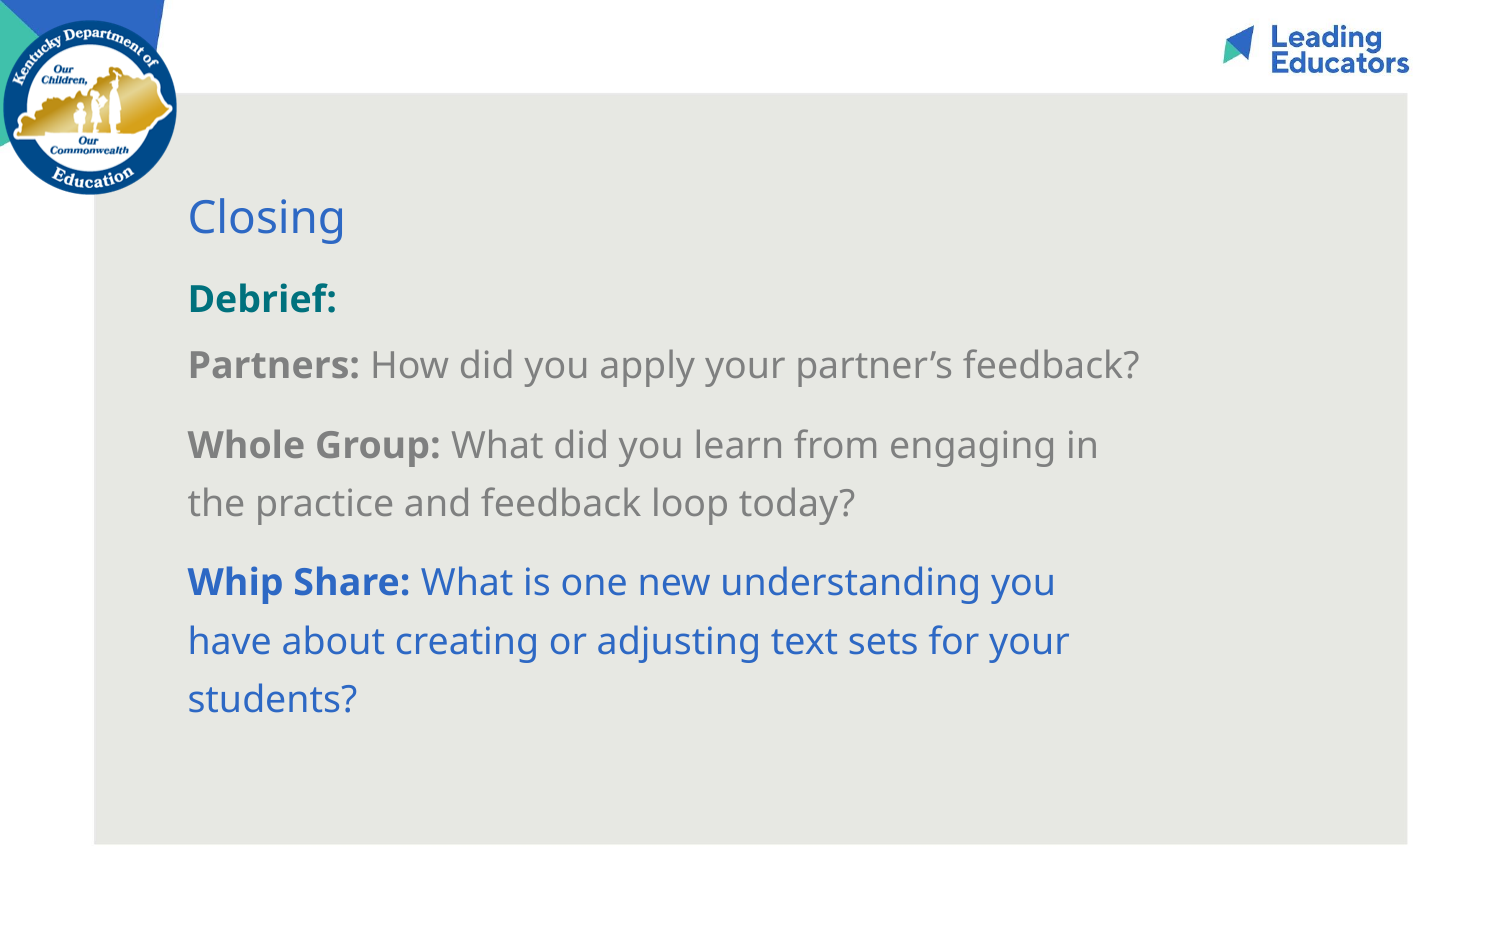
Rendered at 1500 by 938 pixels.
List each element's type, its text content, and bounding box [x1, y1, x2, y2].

list Partners: How did you apply your partner’s feedback? Whole Group: What did you learn from engaging in the practice and feedback loop today? Whip Share: What is one new understanding you have about creating or adjusting text sets for your students? [187, 327, 1142, 769]
title Closing [187, 131, 698, 243]
picture [0, 0, 1500, 938]
title Debrief: [187, 243, 1027, 320]
